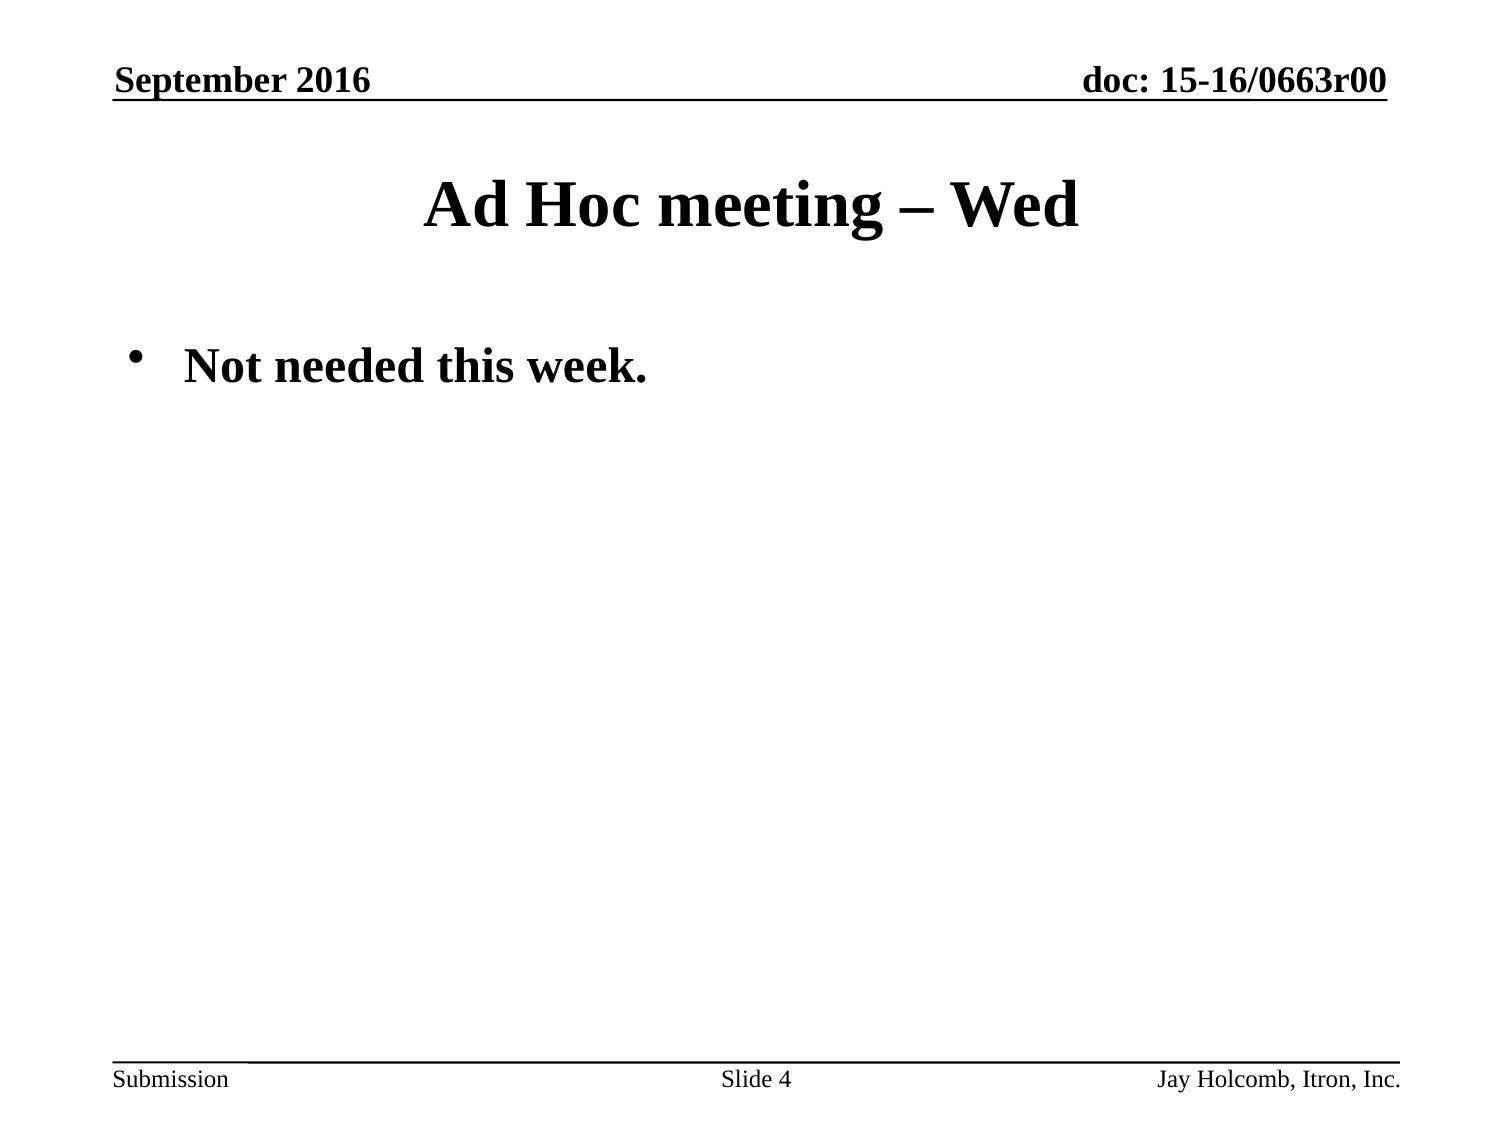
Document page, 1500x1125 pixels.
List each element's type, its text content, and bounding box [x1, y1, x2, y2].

slide_number Slide 4 [712, 1061, 800, 1093]
footer Jay Holcomb, Itron, Inc. [1154, 1061, 1402, 1093]
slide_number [114, 54, 374, 101]
list Not needed this week. [112, 324, 1388, 1001]
title Ad Hoc meeting – Wed [114, 112, 1390, 288]
